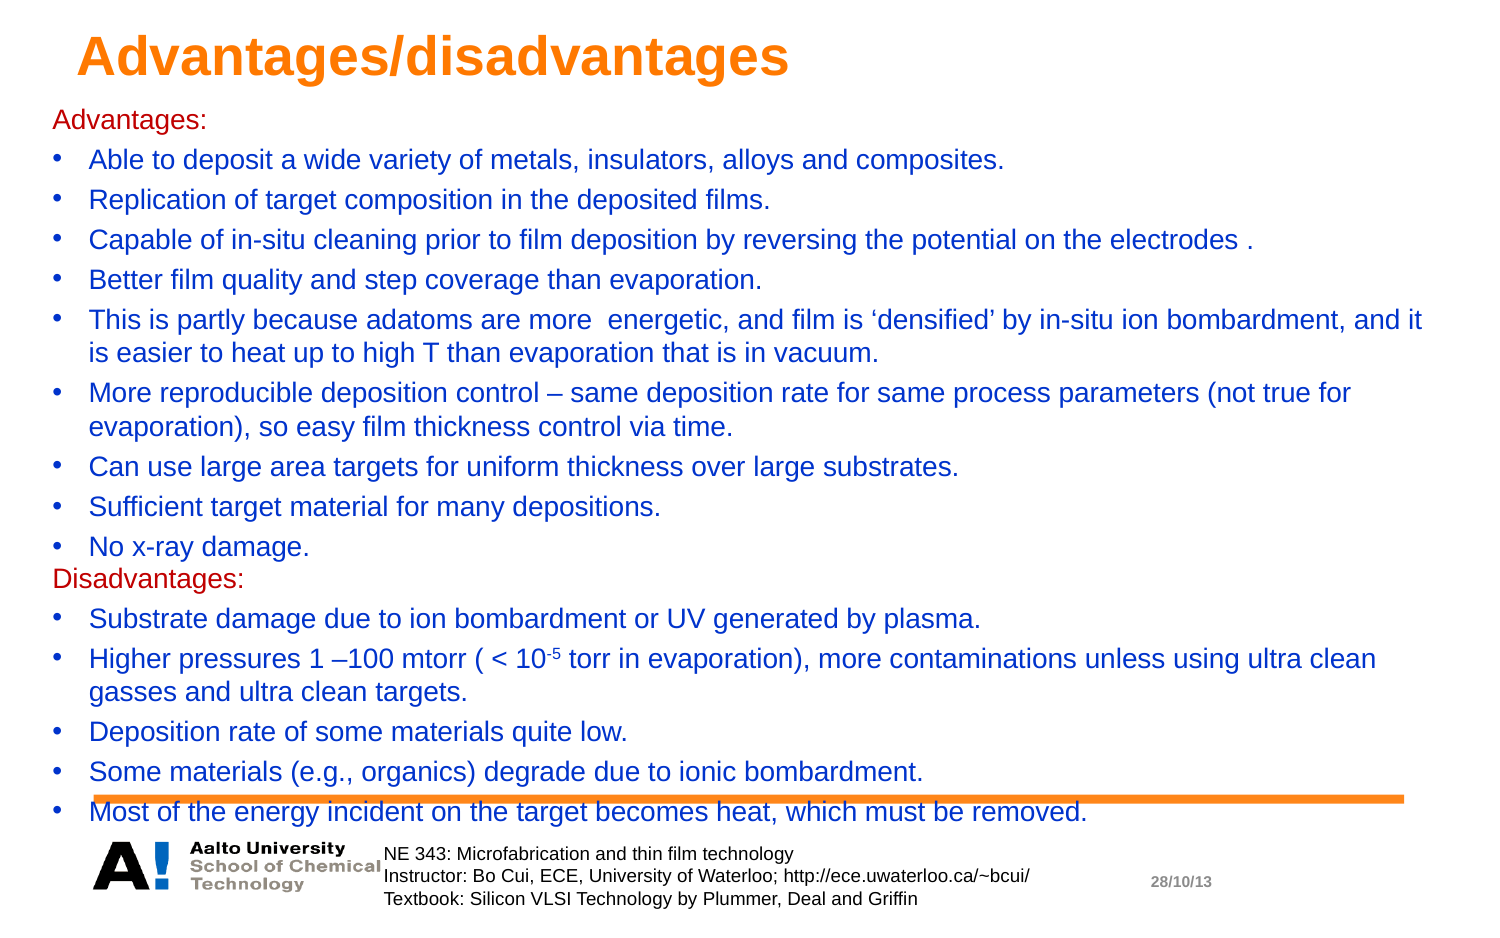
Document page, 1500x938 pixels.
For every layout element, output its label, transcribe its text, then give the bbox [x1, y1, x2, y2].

picture [35, 794, 437, 937]
text_box Disadvantages: Substrate damage due to ion bombardment or UV generated by plasma. Higher pressures 1 –100 mtorr ( < 10-5 torr in evaporation), more contaminations unless using ultra clean gasses and ultra clean targets. Deposition rate of some materials quite low. Some materials (e.g., organics) degrade due to ionic bombardment. Most of the energy incident on the target becomes heat, which must be removed. [37, 552, 1425, 835]
text_box NE 343: Microfabrication and thin film technology Instructor: Bo Cui, ECE, University of Waterloo; http://ece.uwaterloo.ca/~bcui/ Textbook: Silicon VLSI Technology by Plummer, Deal and Griffin [368, 834, 1119, 917]
title Advantages/disadvantages [76, 20, 1387, 93]
text_box Advantages: Able to deposit a wide variety of metals, insulators, alloys and composites. Replication of target composition in the deposited films. Capable of in-situ cleaning prior to film deposition by reversing the potential on the electrodes . Better film quality and step coverage than evaporation. This is partly because adatoms are more energetic, and film is ‘densified’ by in-situ ion bombardment, and it is easier to heat up to high T than evaporation that is in vacuum. More reproducible deposition control – same deposition rate for same process parameters (not true for evaporation), so easy film thickness control via time. Can use large area targets for uniform thickness over large substrates. Sufficient target material for many depositions. No x-ray damage. [37, 93, 1450, 570]
